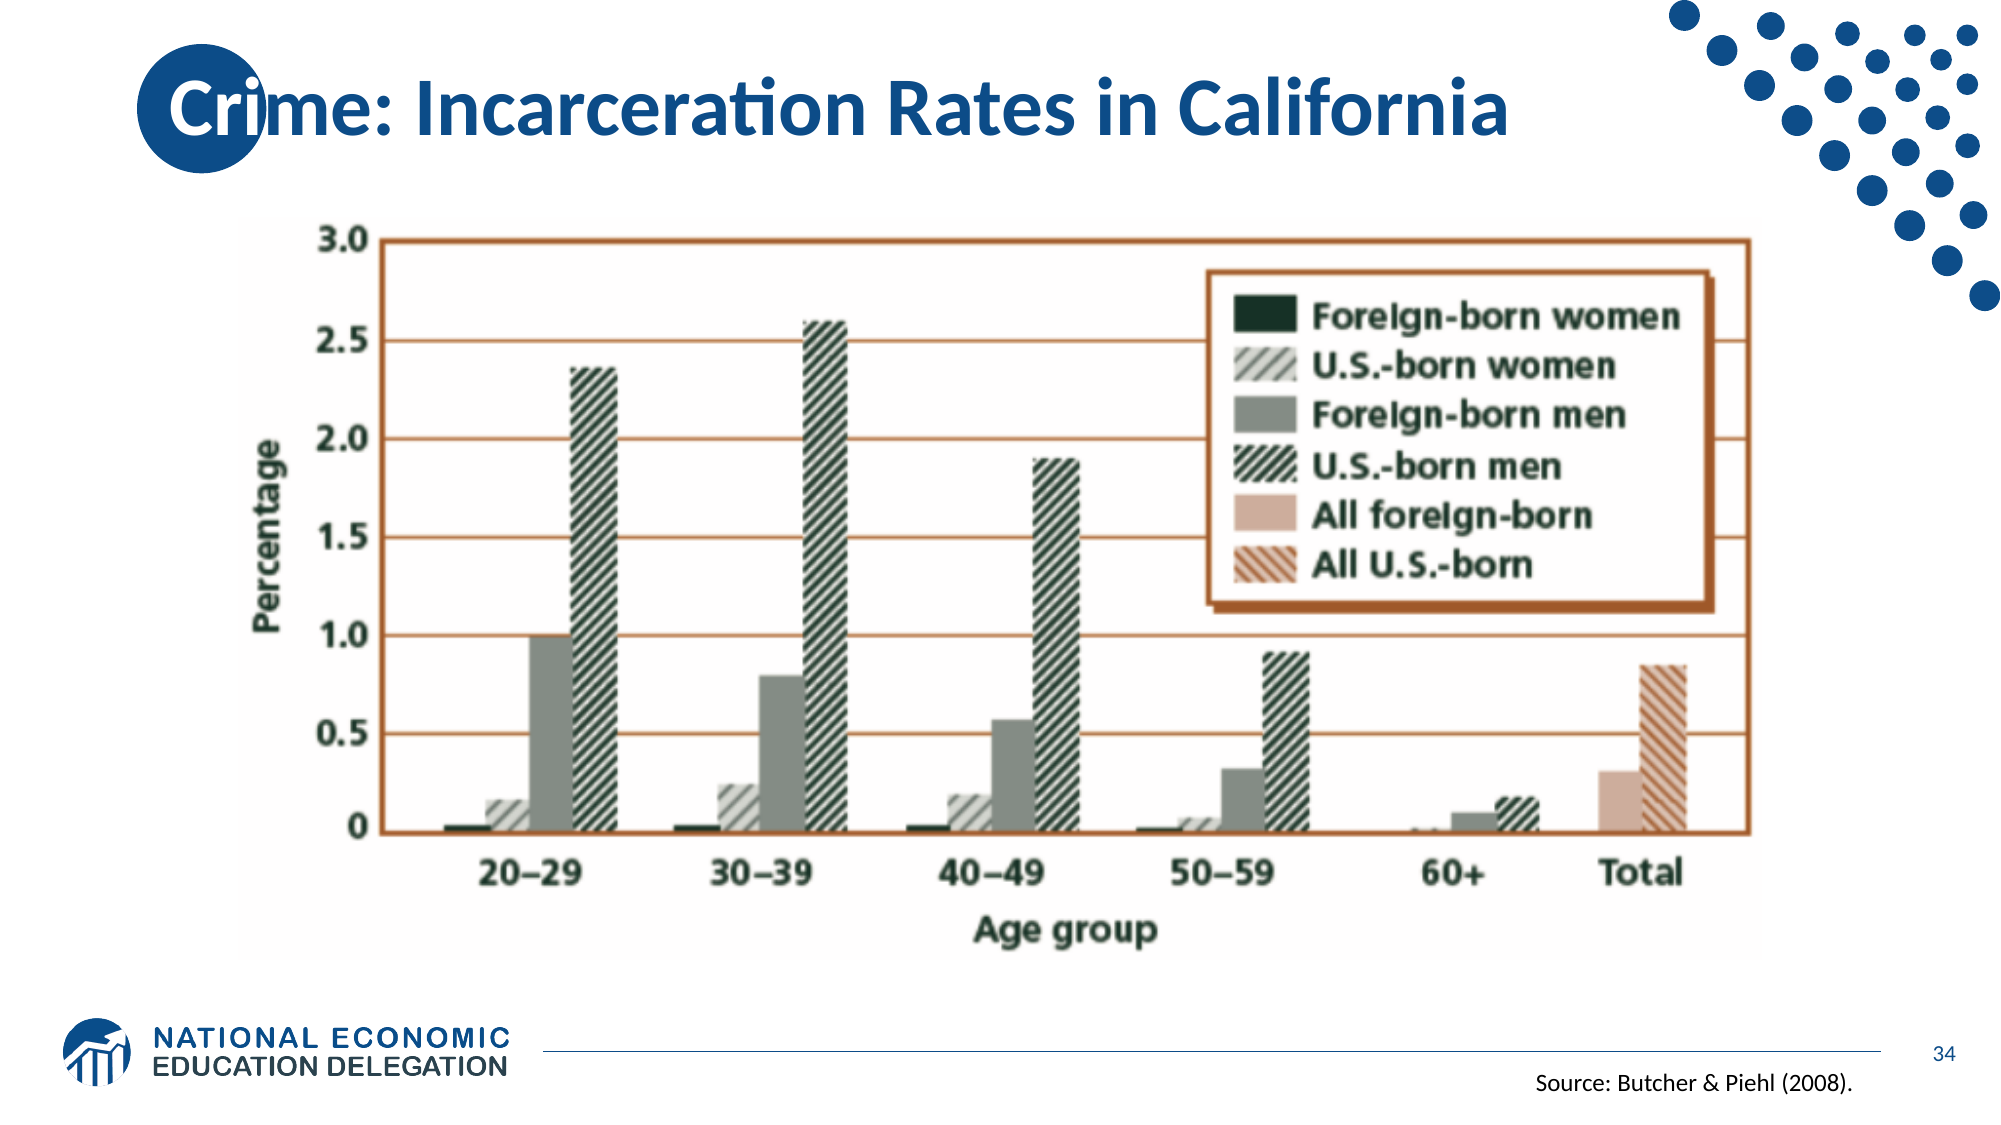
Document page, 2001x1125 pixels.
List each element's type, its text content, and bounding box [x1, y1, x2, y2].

picture [55, 1013, 520, 1091]
text_box Source: Butcher & Piehl (2008). [1521, 1059, 1880, 1104]
slide_number 34 [1521, 1022, 1972, 1082]
title Crime: Incarceration Rates in California [154, 0, 1880, 218]
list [238, 217, 1762, 960]
